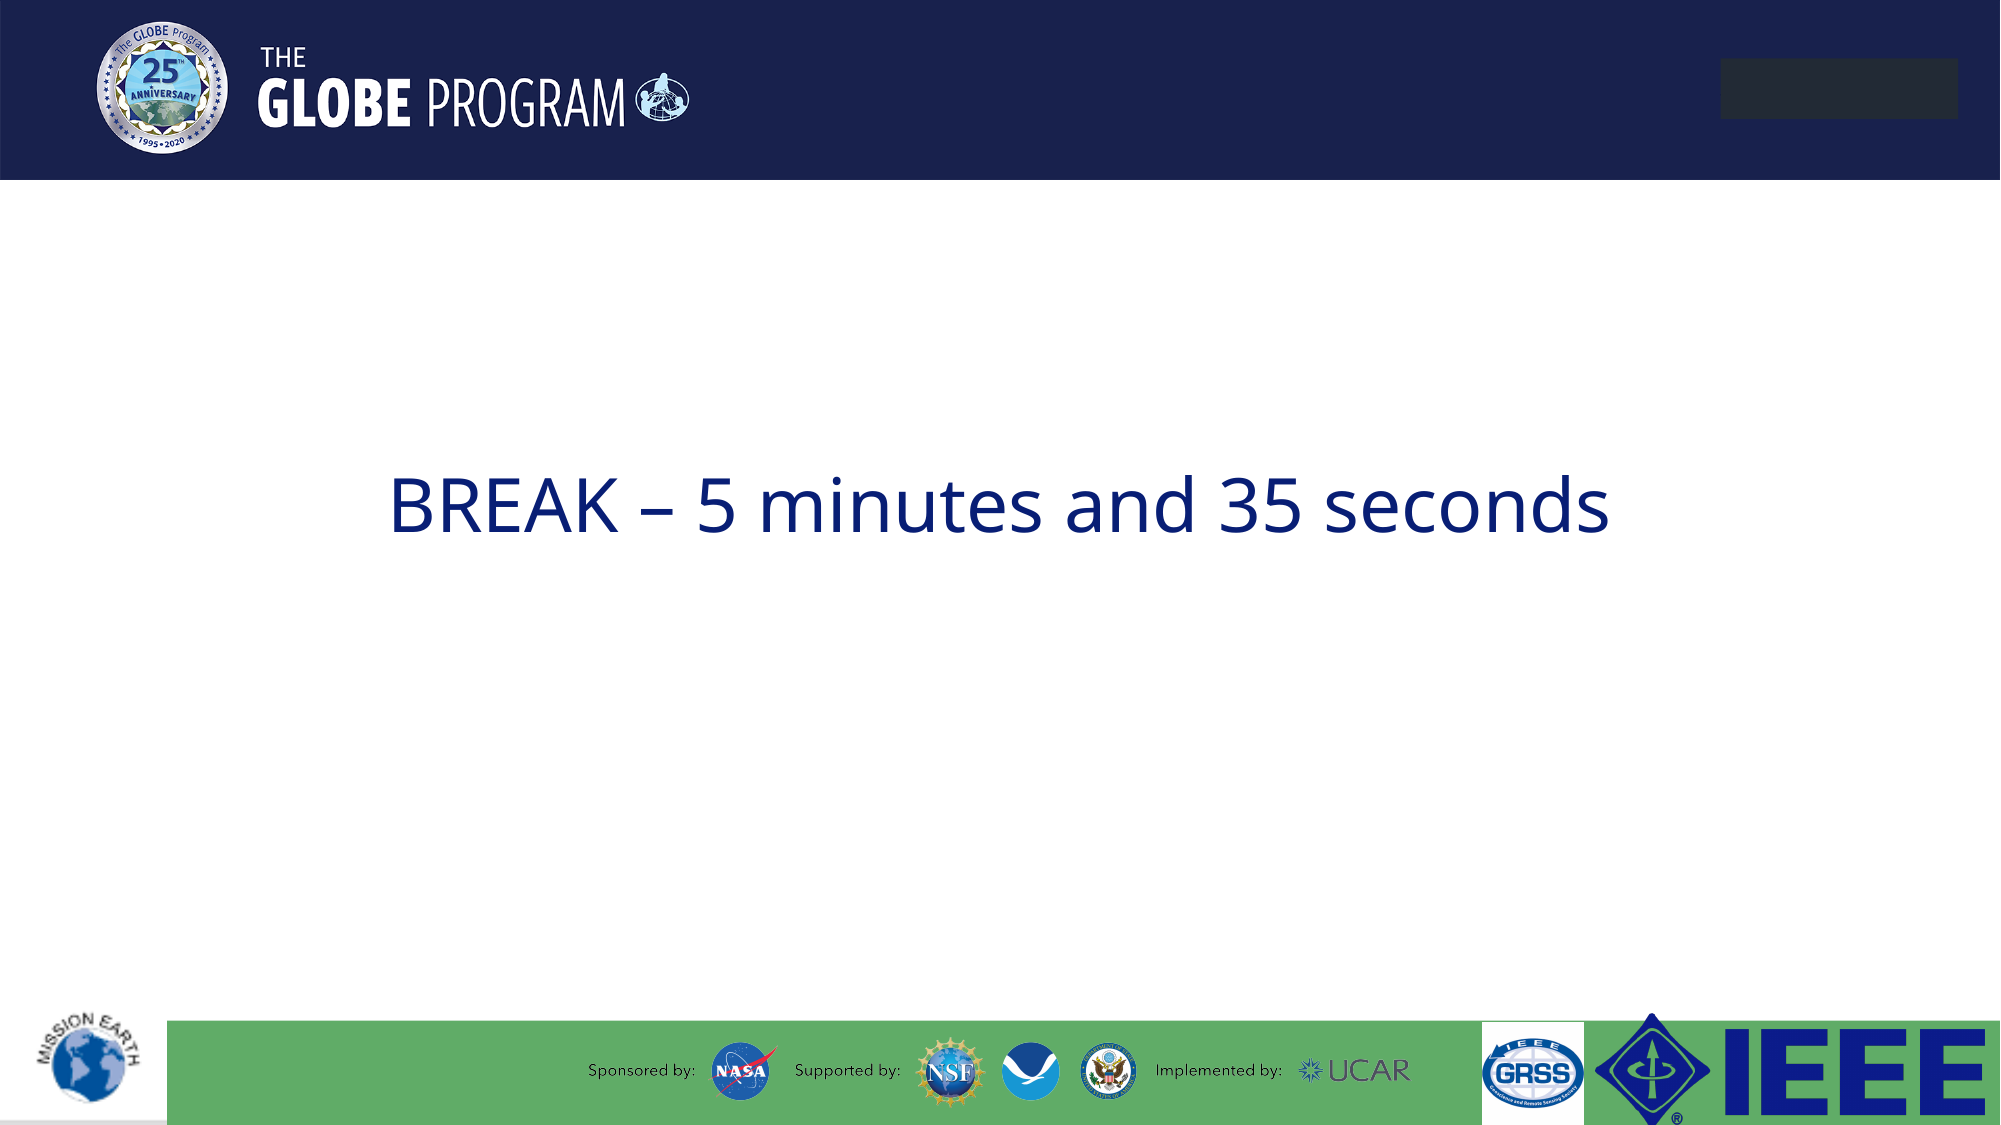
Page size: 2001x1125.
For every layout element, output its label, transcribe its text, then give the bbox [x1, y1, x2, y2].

text_box [1720, 58, 1959, 119]
picture [0, 997, 167, 1125]
picture [1482, 1004, 2000, 1125]
picture [0, 0, 2000, 180]
picture [588, 1036, 1412, 1109]
title BREAK – 5 minutes and 35 seconds [106, 460, 1894, 625]
